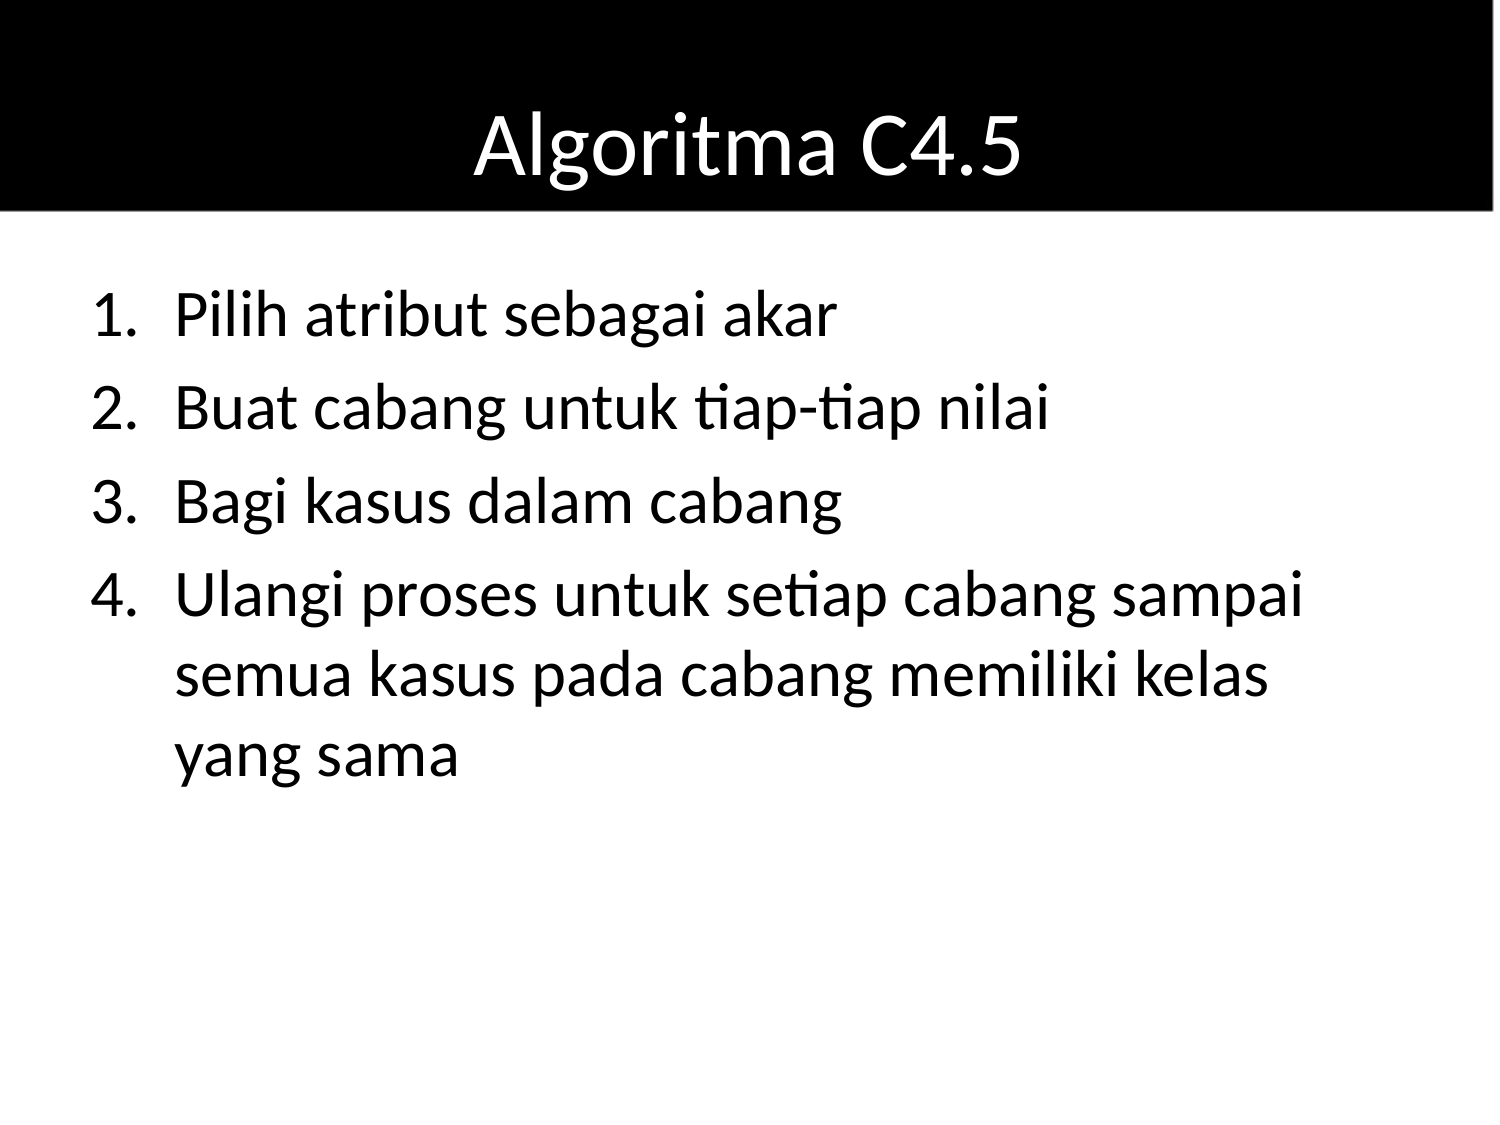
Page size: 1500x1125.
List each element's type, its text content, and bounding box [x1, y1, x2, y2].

picture [0, 0, 1500, 1125]
title Algoritma C4.5 [75, 45, 1425, 233]
list Pilih atribut sebagai akar Buat cabang untuk tiap-tiap nilai Bagi kasus dalam cabang Ulangi proses untuk setiap cabang sampai semua kasus pada cabang memiliki kelas yang sama [75, 262, 1425, 1005]
